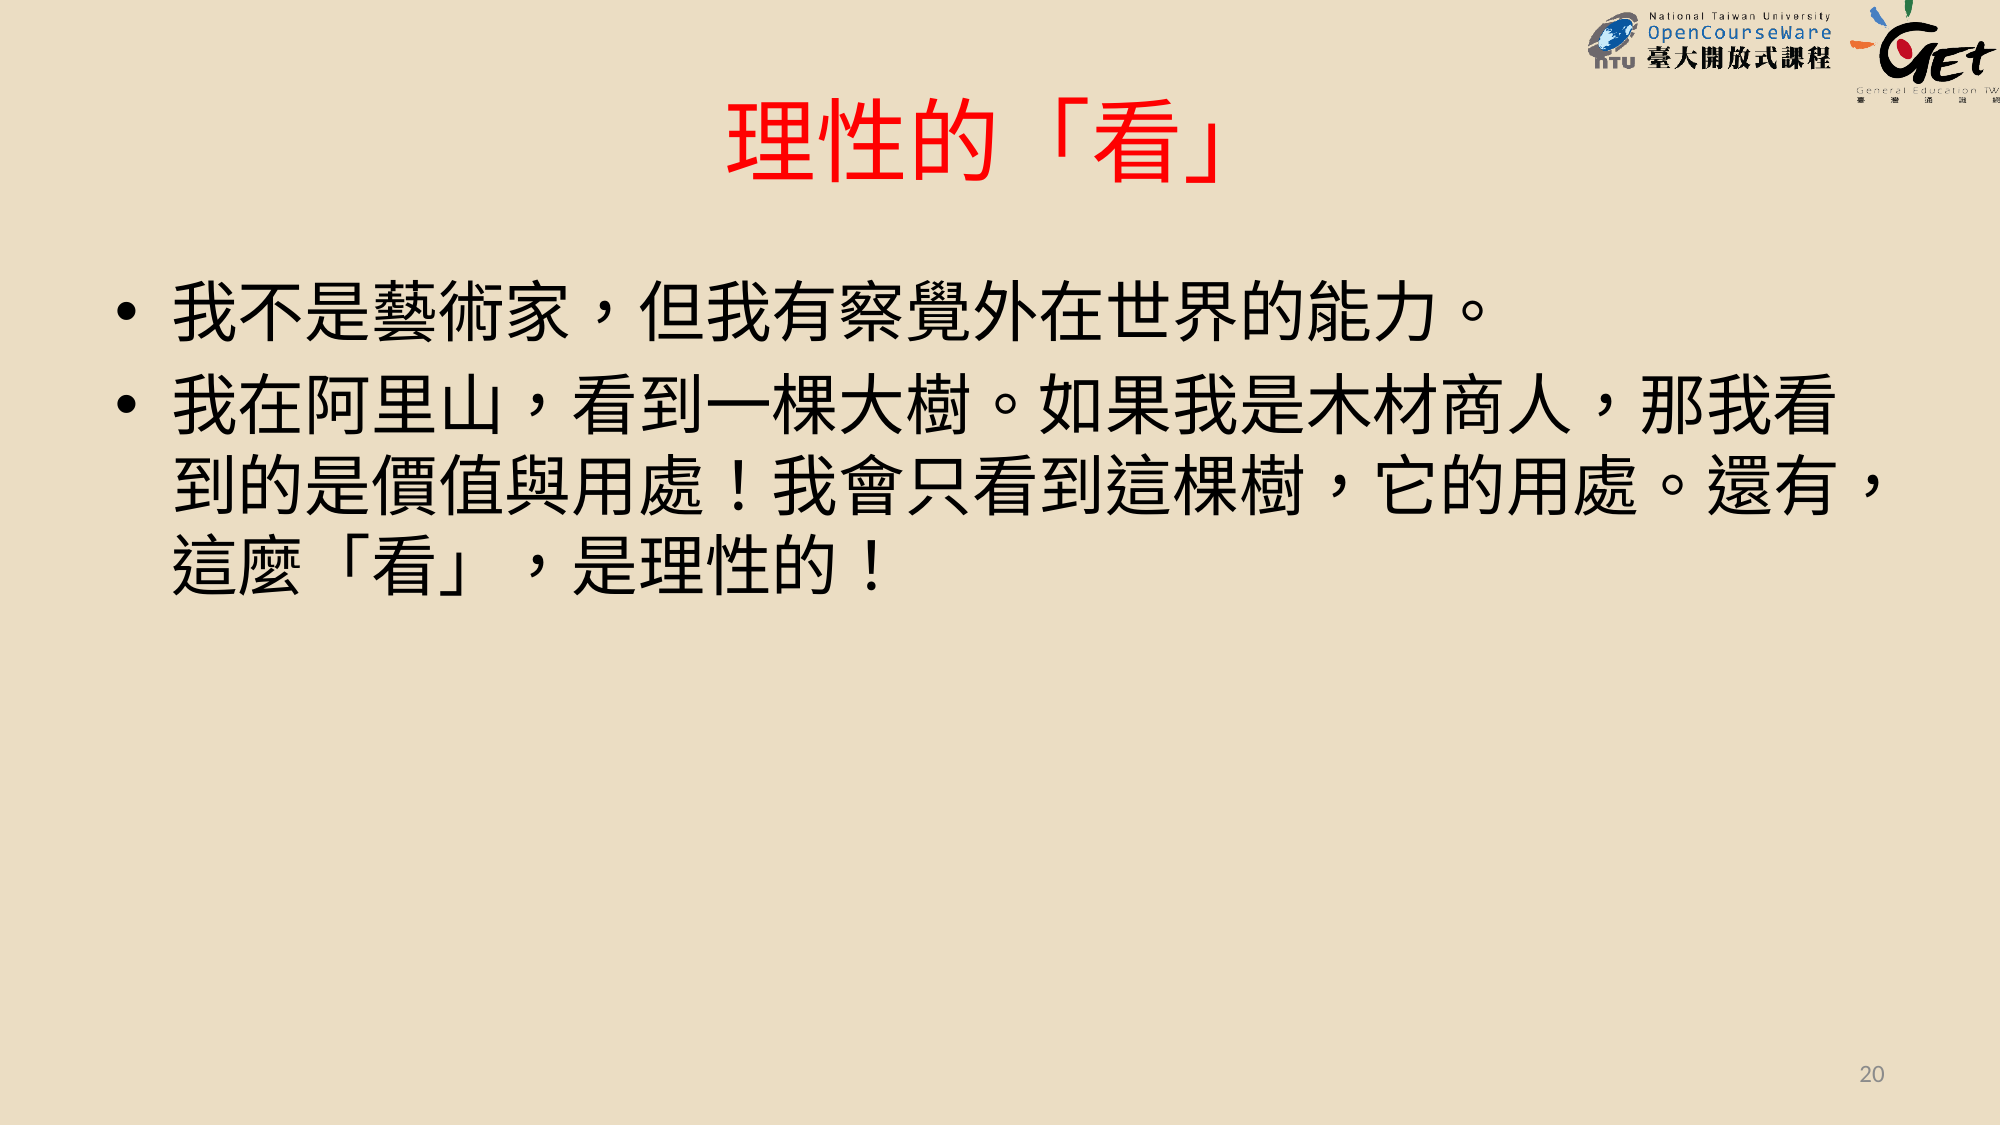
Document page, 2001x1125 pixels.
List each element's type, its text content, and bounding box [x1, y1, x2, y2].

slide_number 20 [1433, 1042, 1900, 1103]
picture [1568, 0, 2000, 103]
title 理性的「看」 [99, 45, 1900, 233]
list 我不是藝術家，但我有察覺外在世界的能力。 我在阿里山，看到一棵大樹。如果我是木材商人，那我看到的是價值與用處！我會只看到這棵樹，它的用處。還有，這麼「看」，是理性的！ [99, 262, 1900, 1005]
